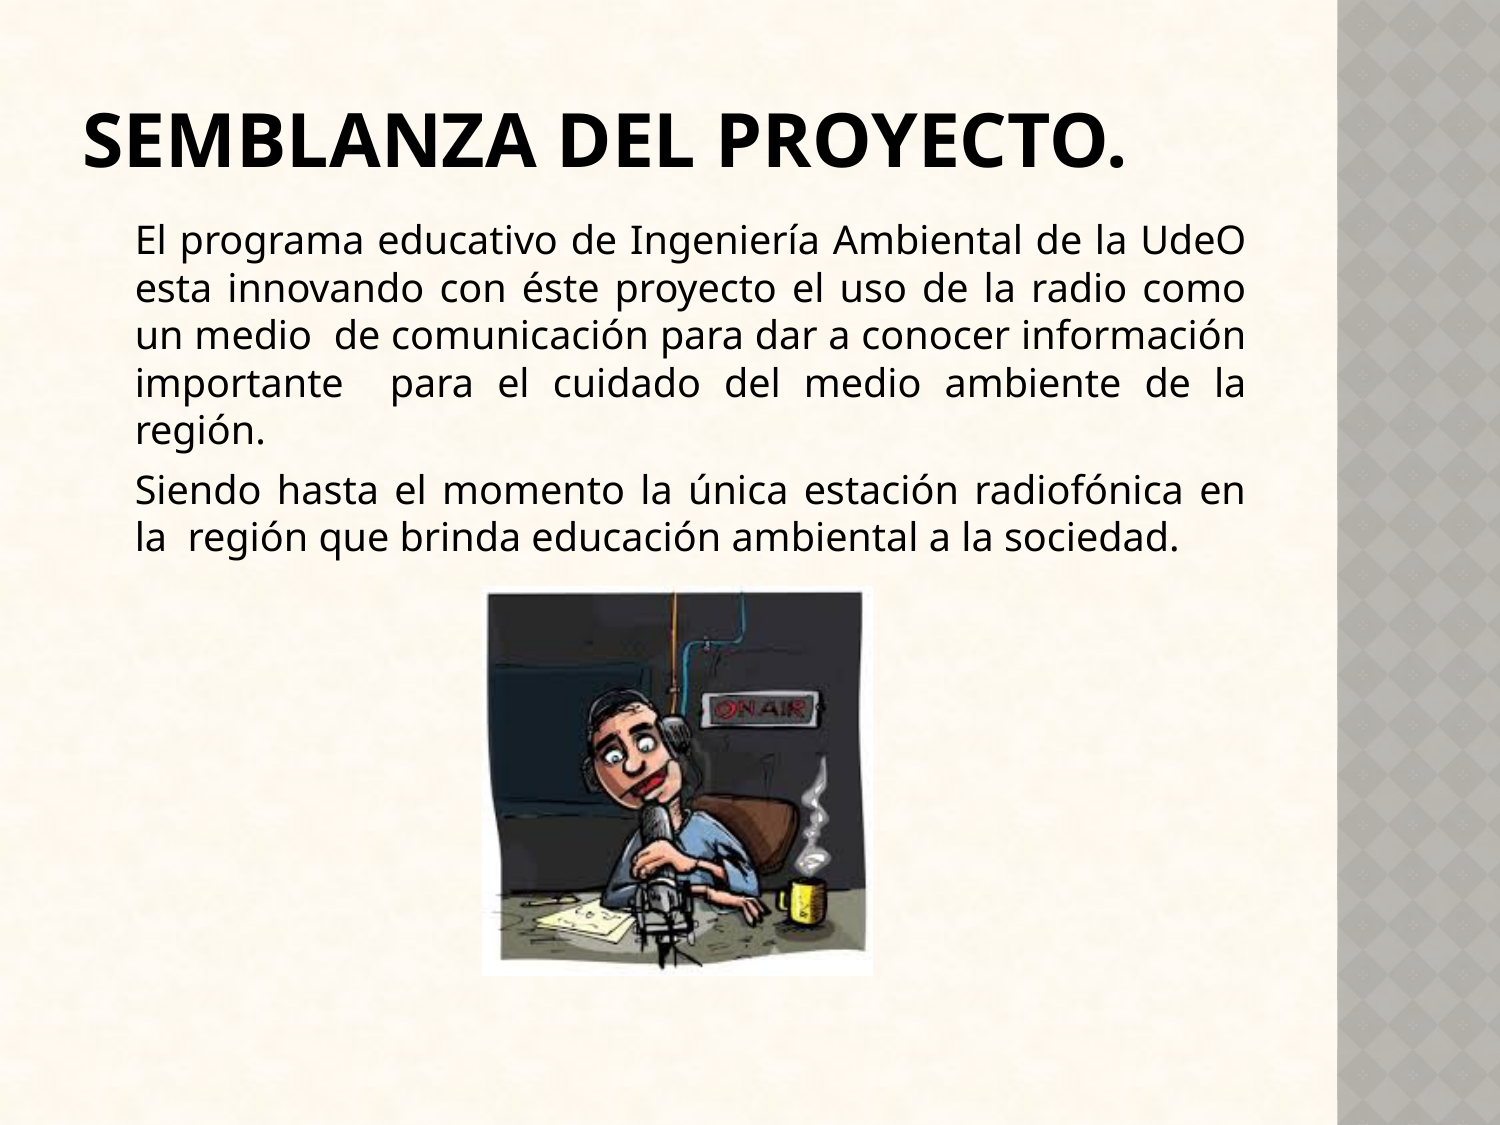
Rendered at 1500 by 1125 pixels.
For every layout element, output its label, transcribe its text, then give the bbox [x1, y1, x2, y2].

picture [482, 585, 873, 977]
list El programa educativo de Ingeniería Ambiental de la UdeO esta innovando con éste proyecto el uso de la radio como un medio de comunicación para dar a conocer información importante para el cuidado del medio ambiente de la región. Siendo hasta el momento la única estación radiofónica en la región que brinda educación ambiental a la sociedad. [75, 208, 1263, 1004]
title SEMBLANZA DEL PROYECTO. [75, 0, 1263, 183]
